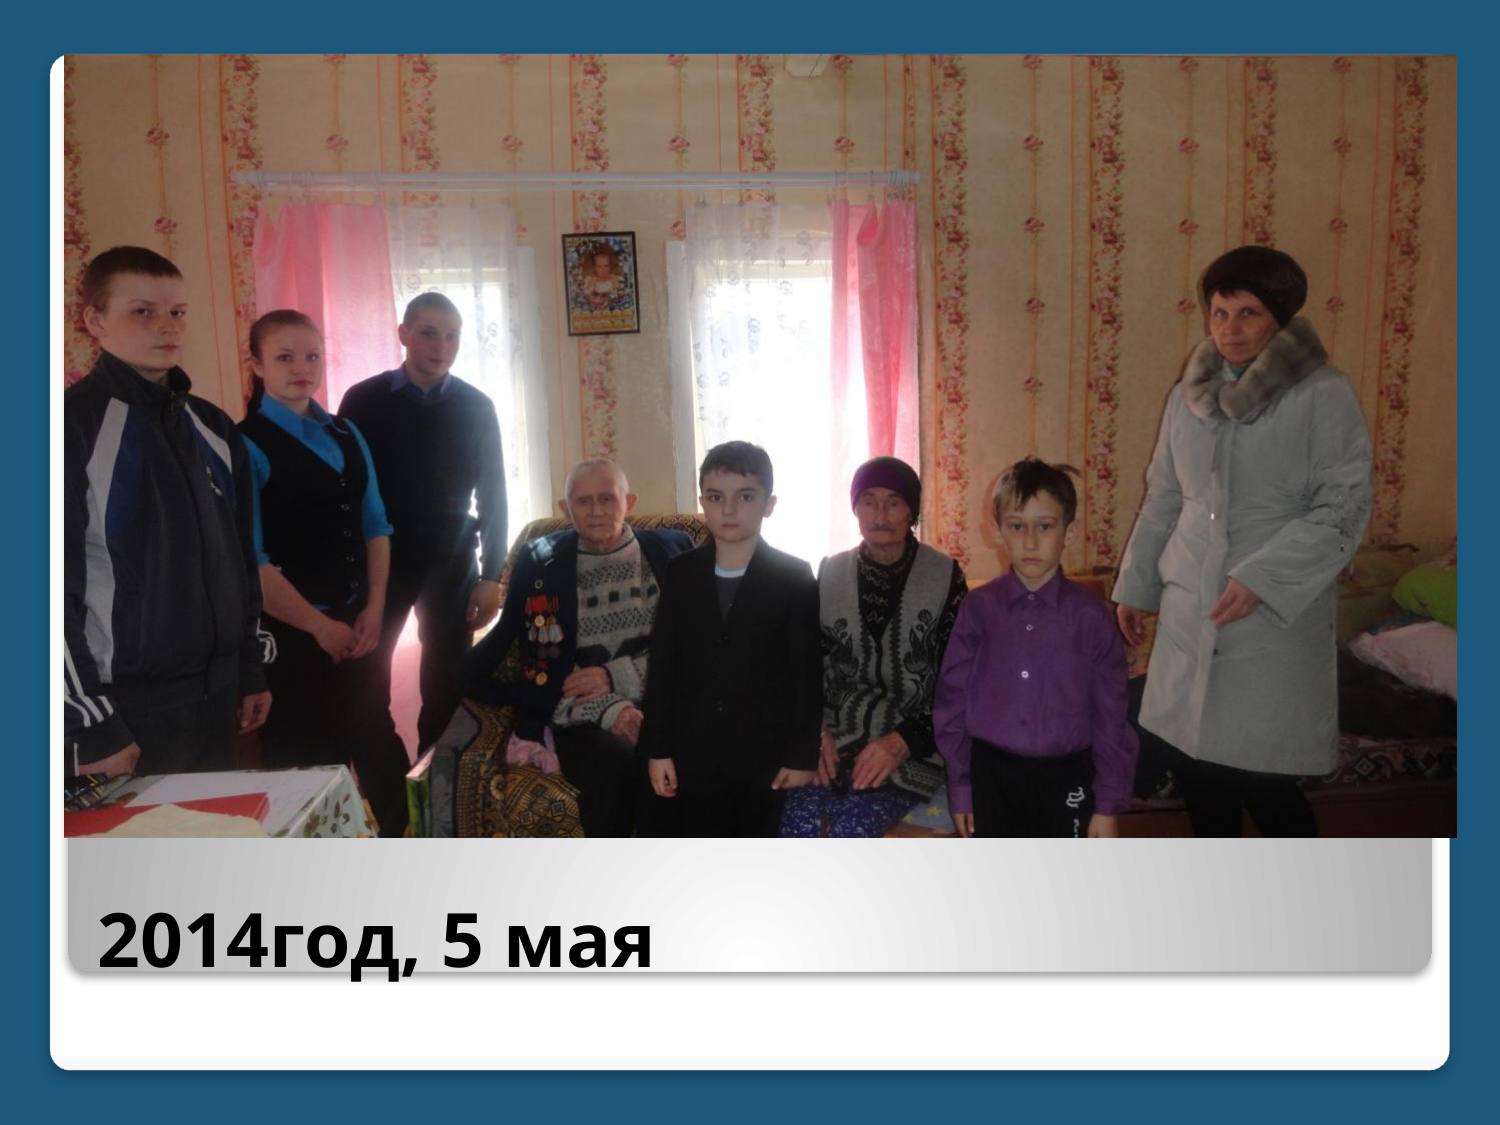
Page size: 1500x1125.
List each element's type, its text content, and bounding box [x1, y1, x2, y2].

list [64, 54, 1457, 838]
title 2014год, 5 мая [82, 851, 1425, 990]
